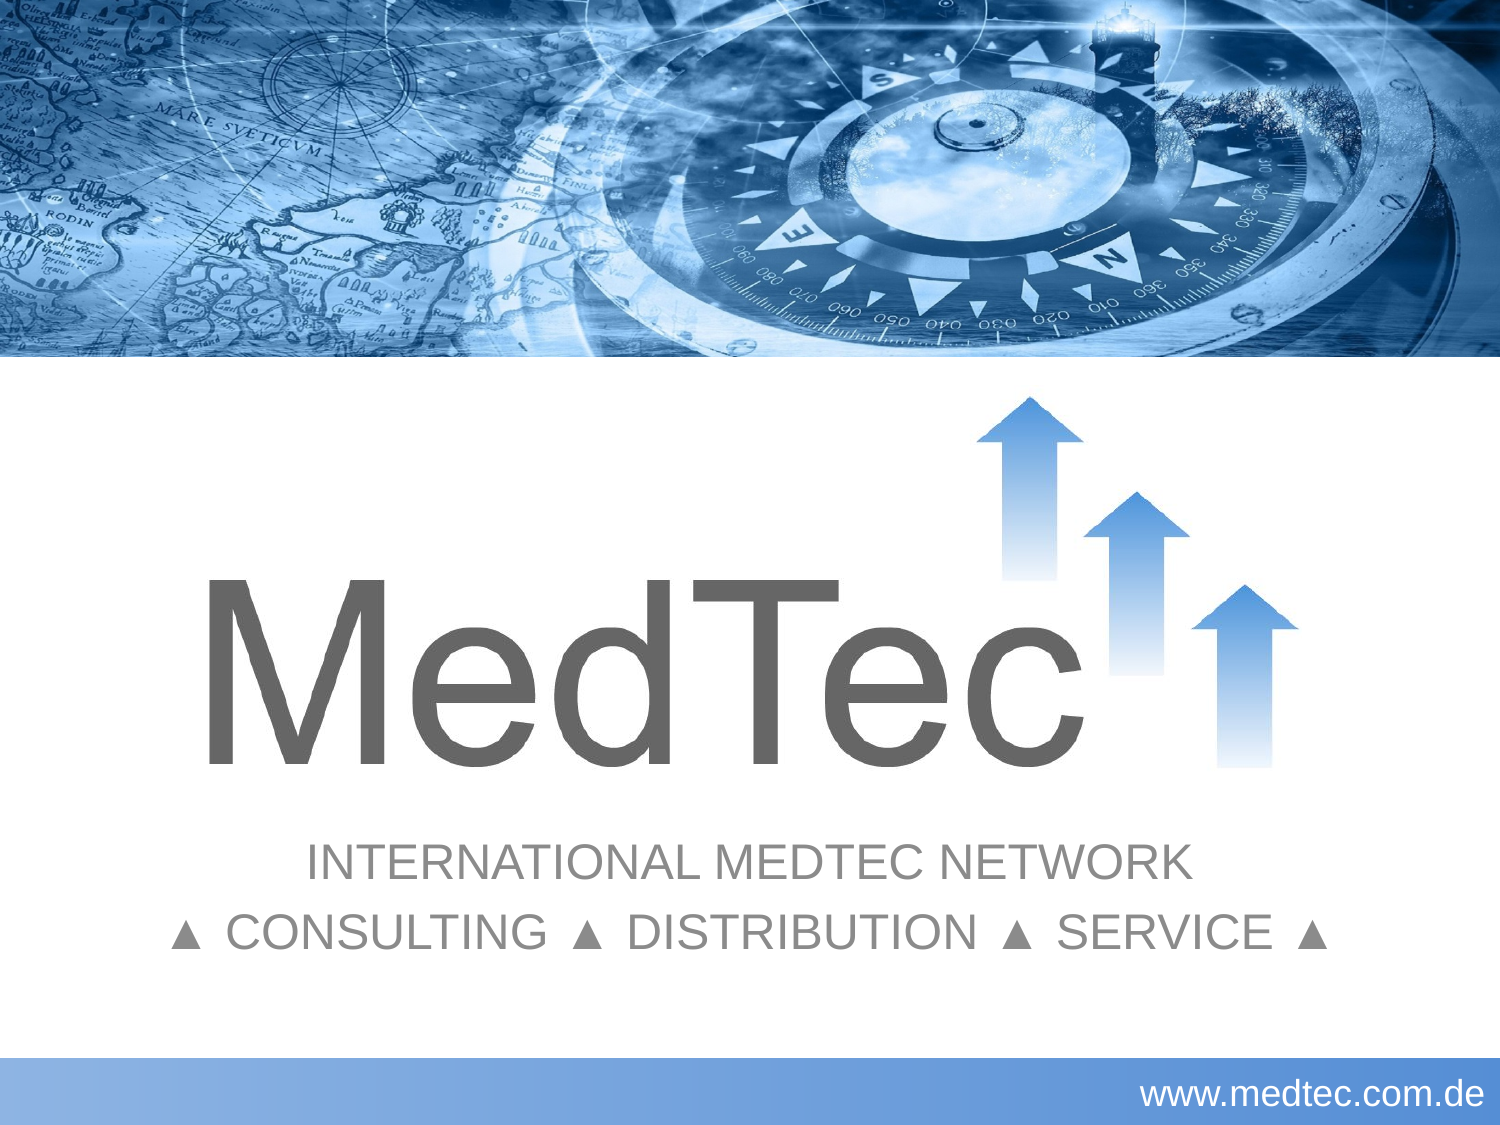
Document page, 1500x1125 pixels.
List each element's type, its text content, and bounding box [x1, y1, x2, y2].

text_box www.medtec.com.de [0, 1056, 1500, 1125]
subtitle INTERNATIONAL MEDTEC NETWORK ▲ CONSULTING ▲ DISTRIBUTION ▲ SERVICE ▲ [0, 822, 1500, 1056]
picture [199, 385, 1302, 780]
picture [0, 0, 1500, 357]
